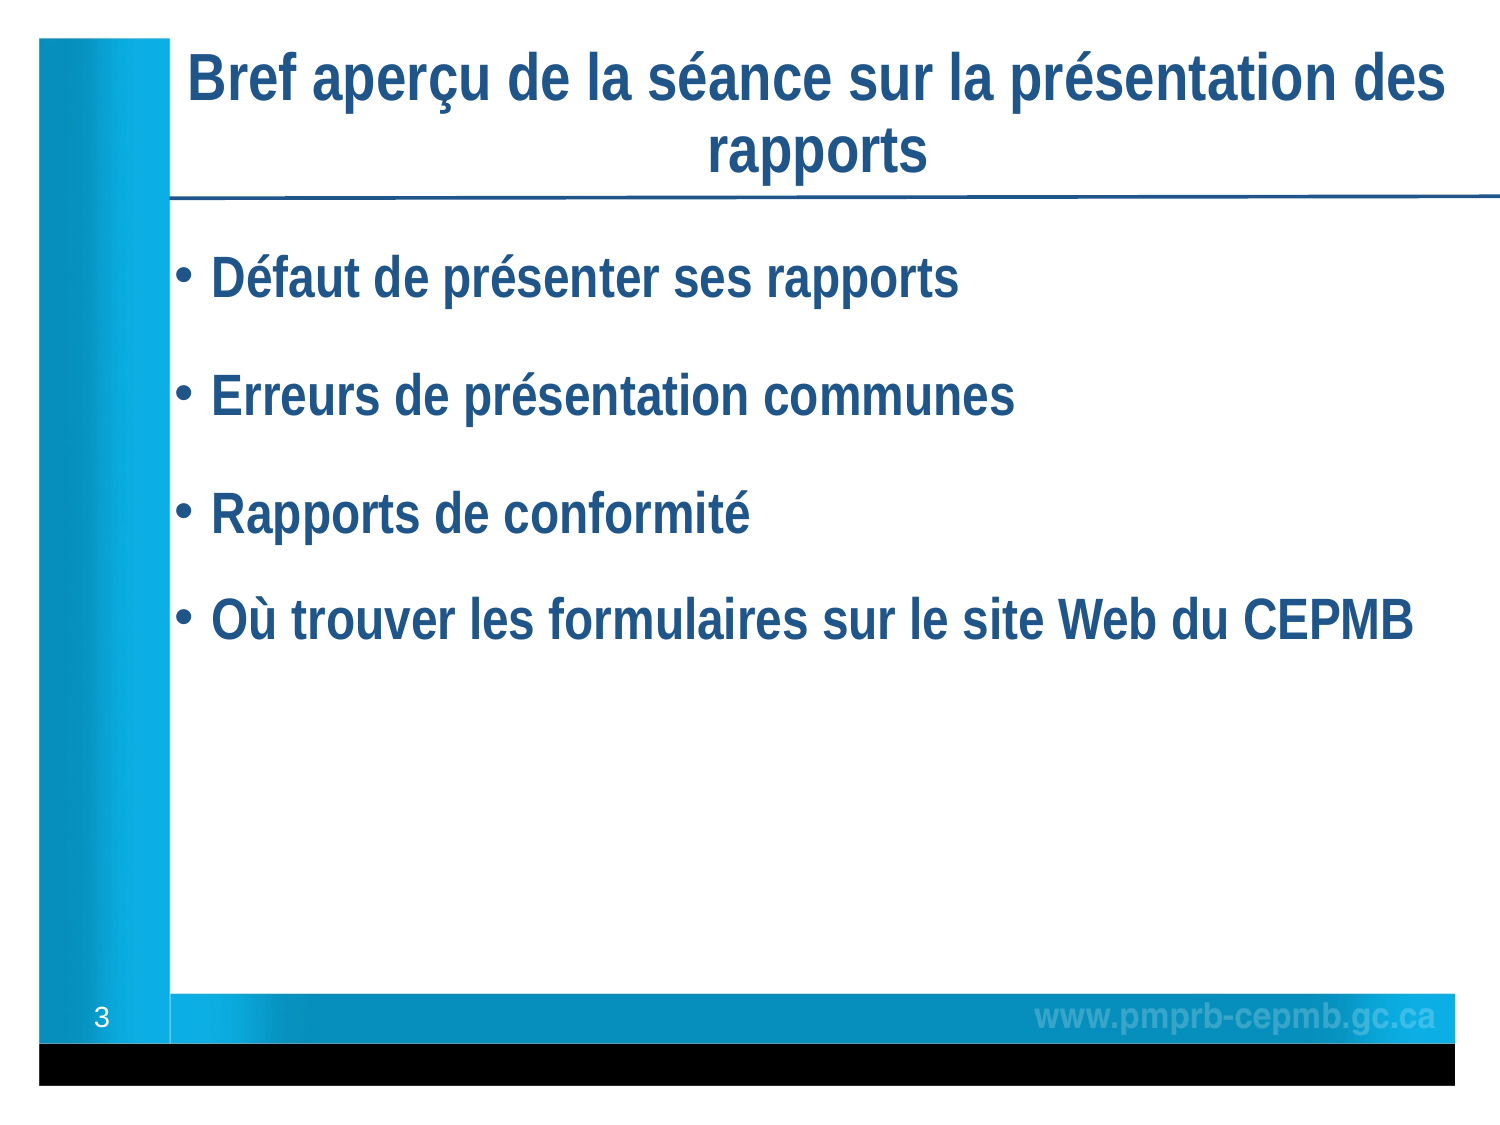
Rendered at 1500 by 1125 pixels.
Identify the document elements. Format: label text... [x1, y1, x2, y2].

text_box Défaut de présenter ses rapports [159, 231, 1447, 315]
picture [0, 0, 1500, 1125]
slide_number 3 [24, 962, 126, 1041]
text_box Rapports de conformité [159, 467, 1447, 563]
text_box Erreurs de présentation communes [159, 349, 1447, 440]
text_box Où trouver les formulaires sur le site Web du CEPMB [159, 574, 1447, 657]
title Bref aperçu de la séance sur la présentation des rapports [174, 42, 1463, 138]
